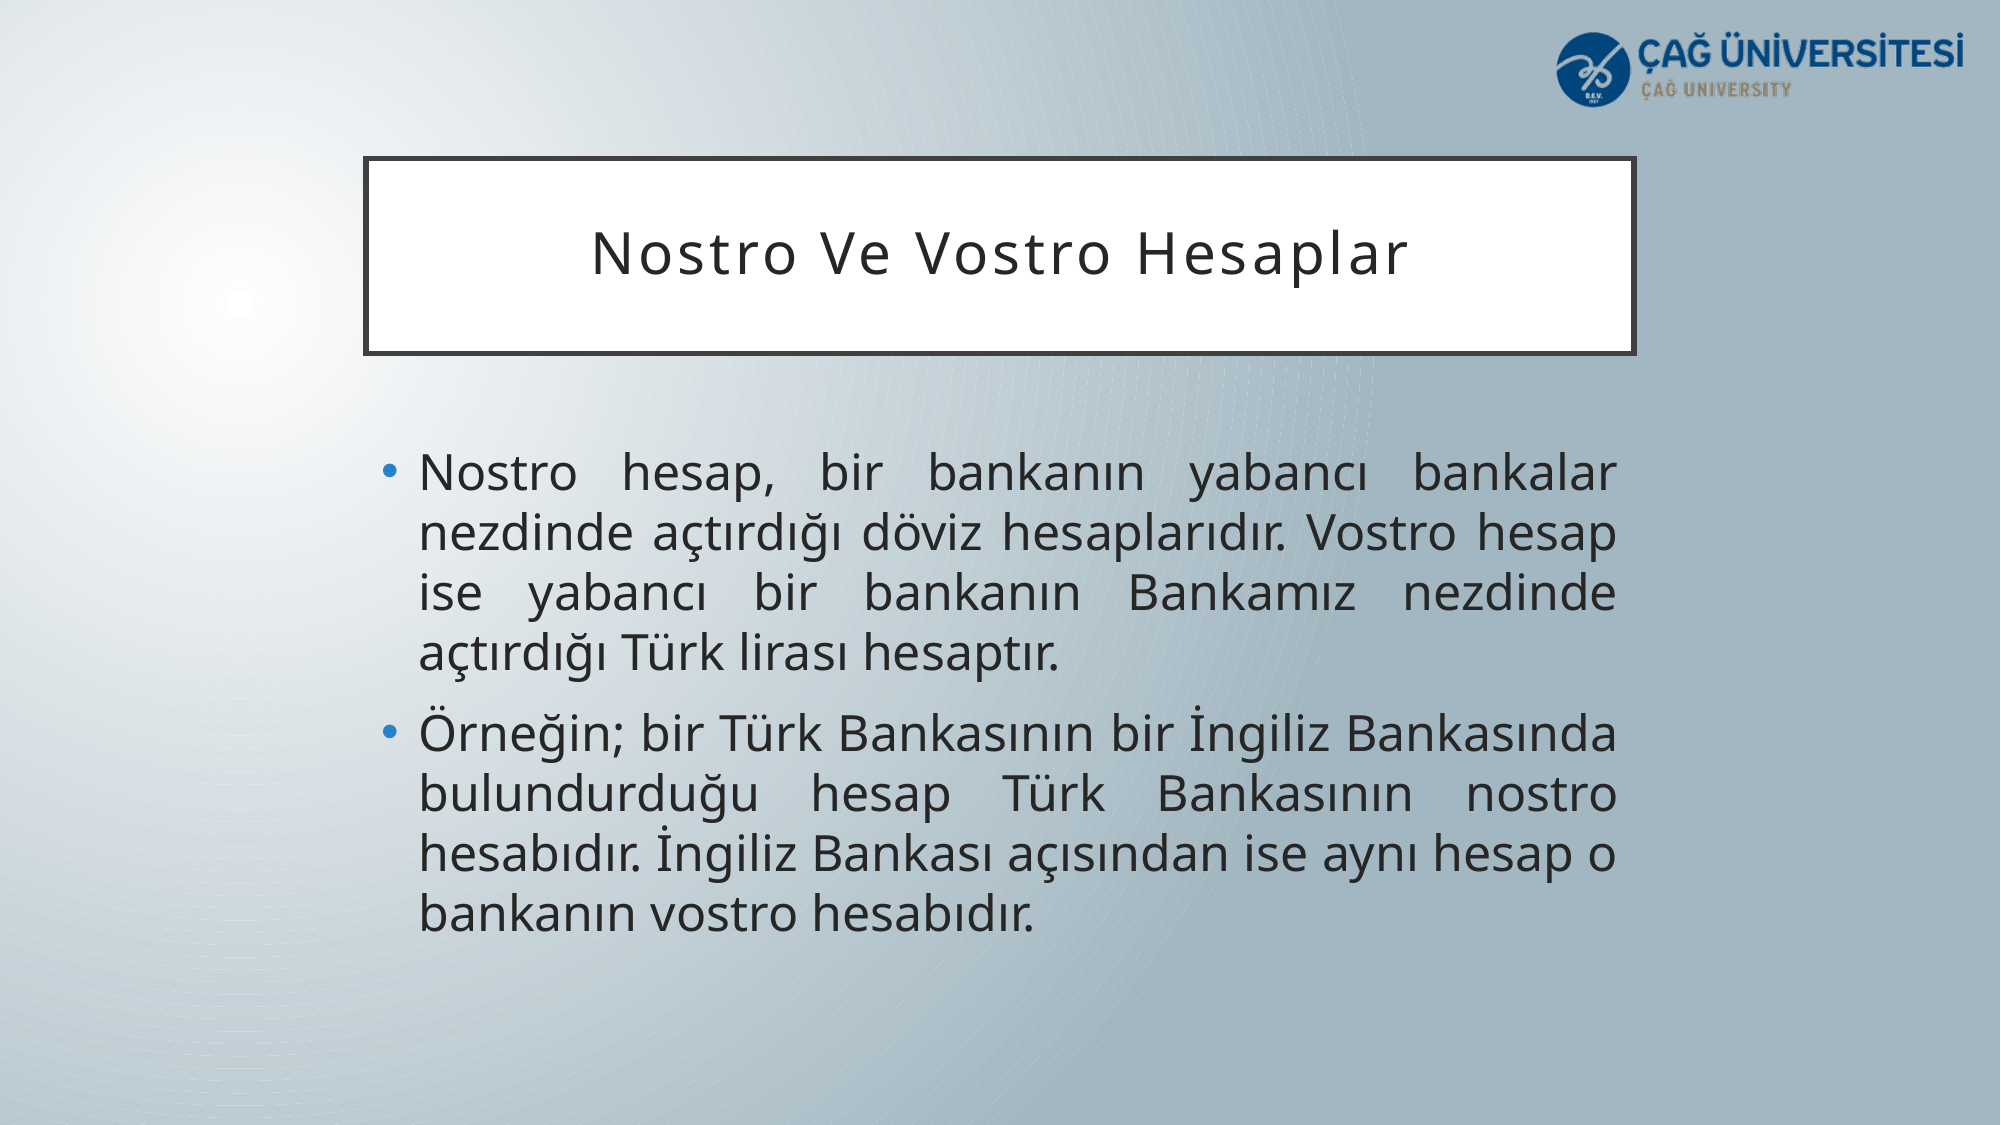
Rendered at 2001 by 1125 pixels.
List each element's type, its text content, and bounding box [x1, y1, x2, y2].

picture [1550, 23, 1972, 119]
list Nostro hesap, bir bankanın yabancı bankalar nezdinde açtırdığı döviz hesaplarıdır. Vostro hesap ise yabancı bir bankanın Bankamız nezdinde açtırdığı Türk lirası hesaptır. Örneğin; bir Türk Bankasının bir İngiliz Bankasında bulundurduğu hesap Türk Bankasının nostro hesabıdır. İngiliz Bankası açısından ise aynı hesap o bankanın vostro hesabıdır. [366, 432, 1634, 942]
title Nostro Ve Vostro Hesaplar [363, 156, 1637, 356]
